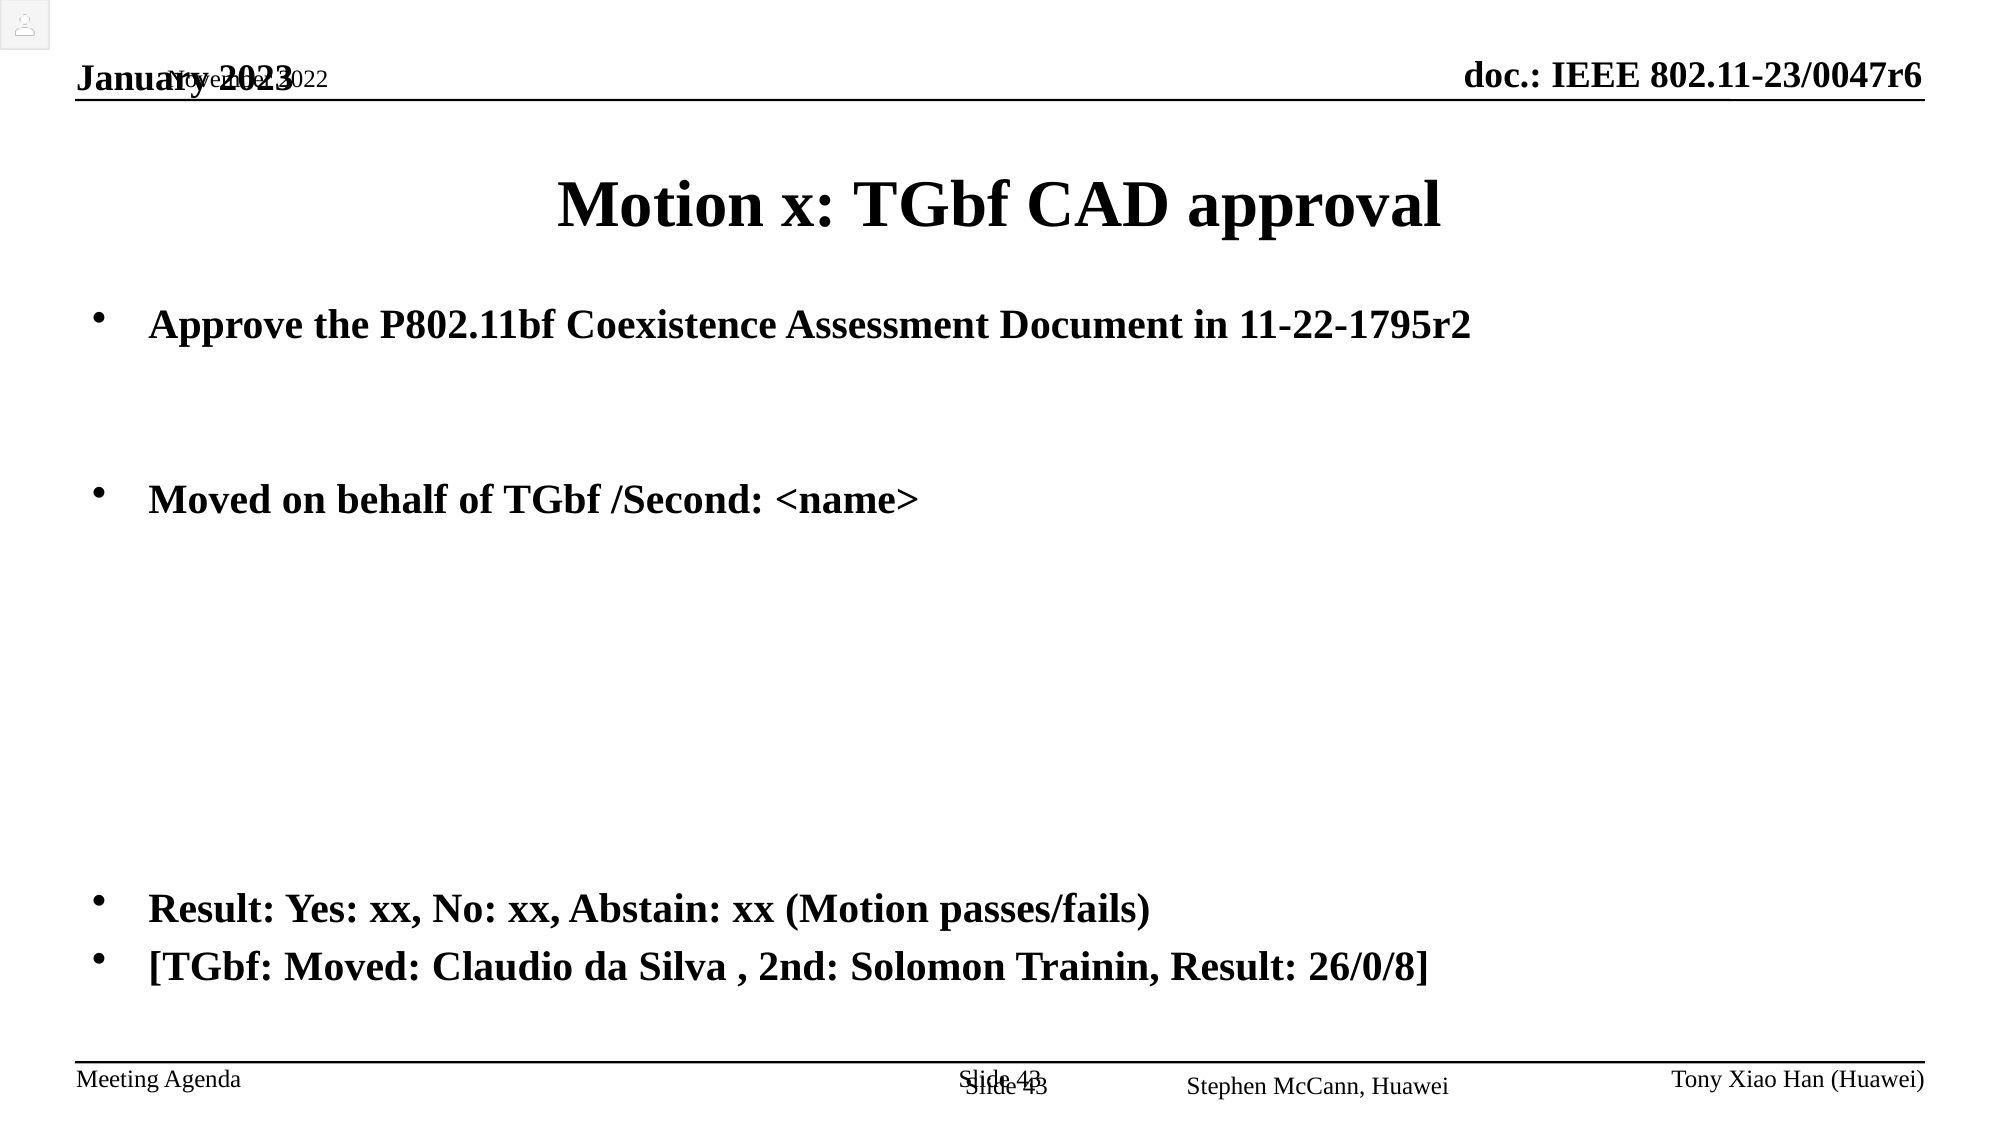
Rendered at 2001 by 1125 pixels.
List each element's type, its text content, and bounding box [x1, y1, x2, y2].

title Motion x: TGbf CAD approval [150, 112, 1850, 288]
picture [0, 0, 51, 51]
list Approve the P802.11bf Coexistence Assessment Document in 11-22-1795r2 Moved on behalf of TGbf /Second: <name> Result: Yes: xx, No: xx, Abstain: xx (Motion passes/fails) [TGbf: Moved: Claudio da Silva , 2nd: Solomon Trainin, Result: 26/0/8] [76, 289, 1940, 1063]
slide_number Slide 43 [950, 1062, 1066, 1122]
footer Stephen McCann, Huawei [1171, 1062, 1869, 1092]
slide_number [152, 54, 563, 100]
